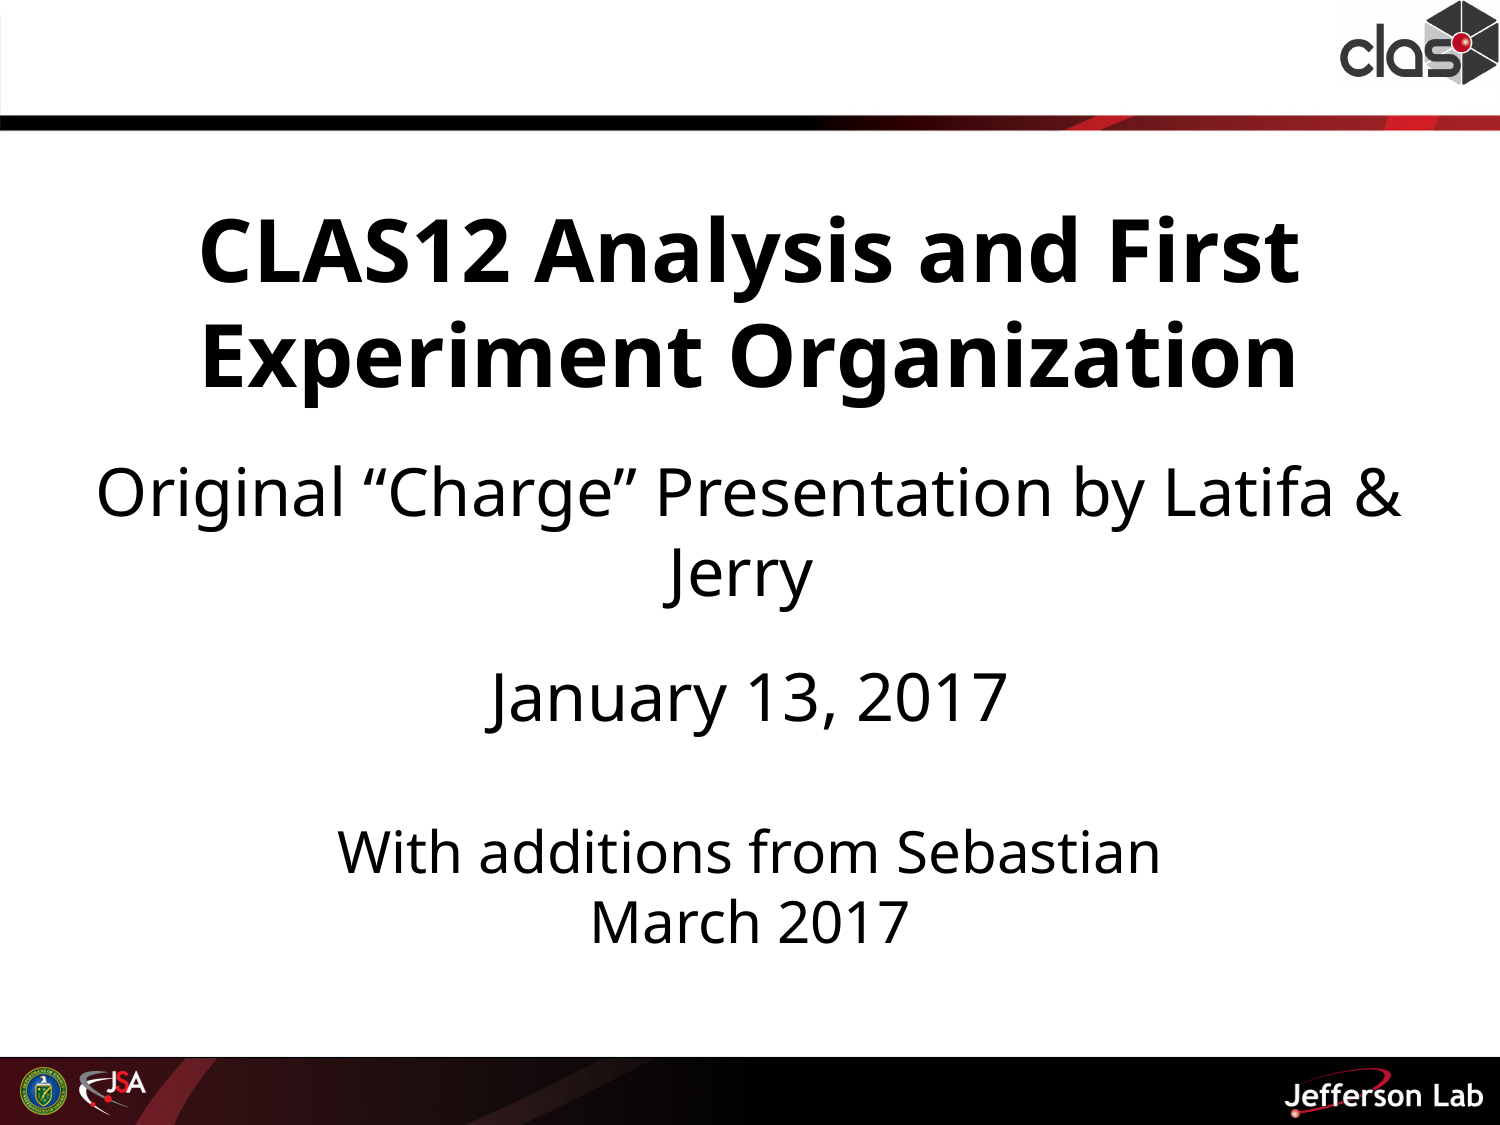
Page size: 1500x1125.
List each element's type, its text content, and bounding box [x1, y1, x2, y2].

picture [0, 0, 1500, 1125]
text_box CLAS12 Analysis and First Experiment Organization Original “Charge” Presentation by Latifa & Jerry January 13, 2017 With additions from Sebastian March 2017 [75, 187, 1425, 930]
